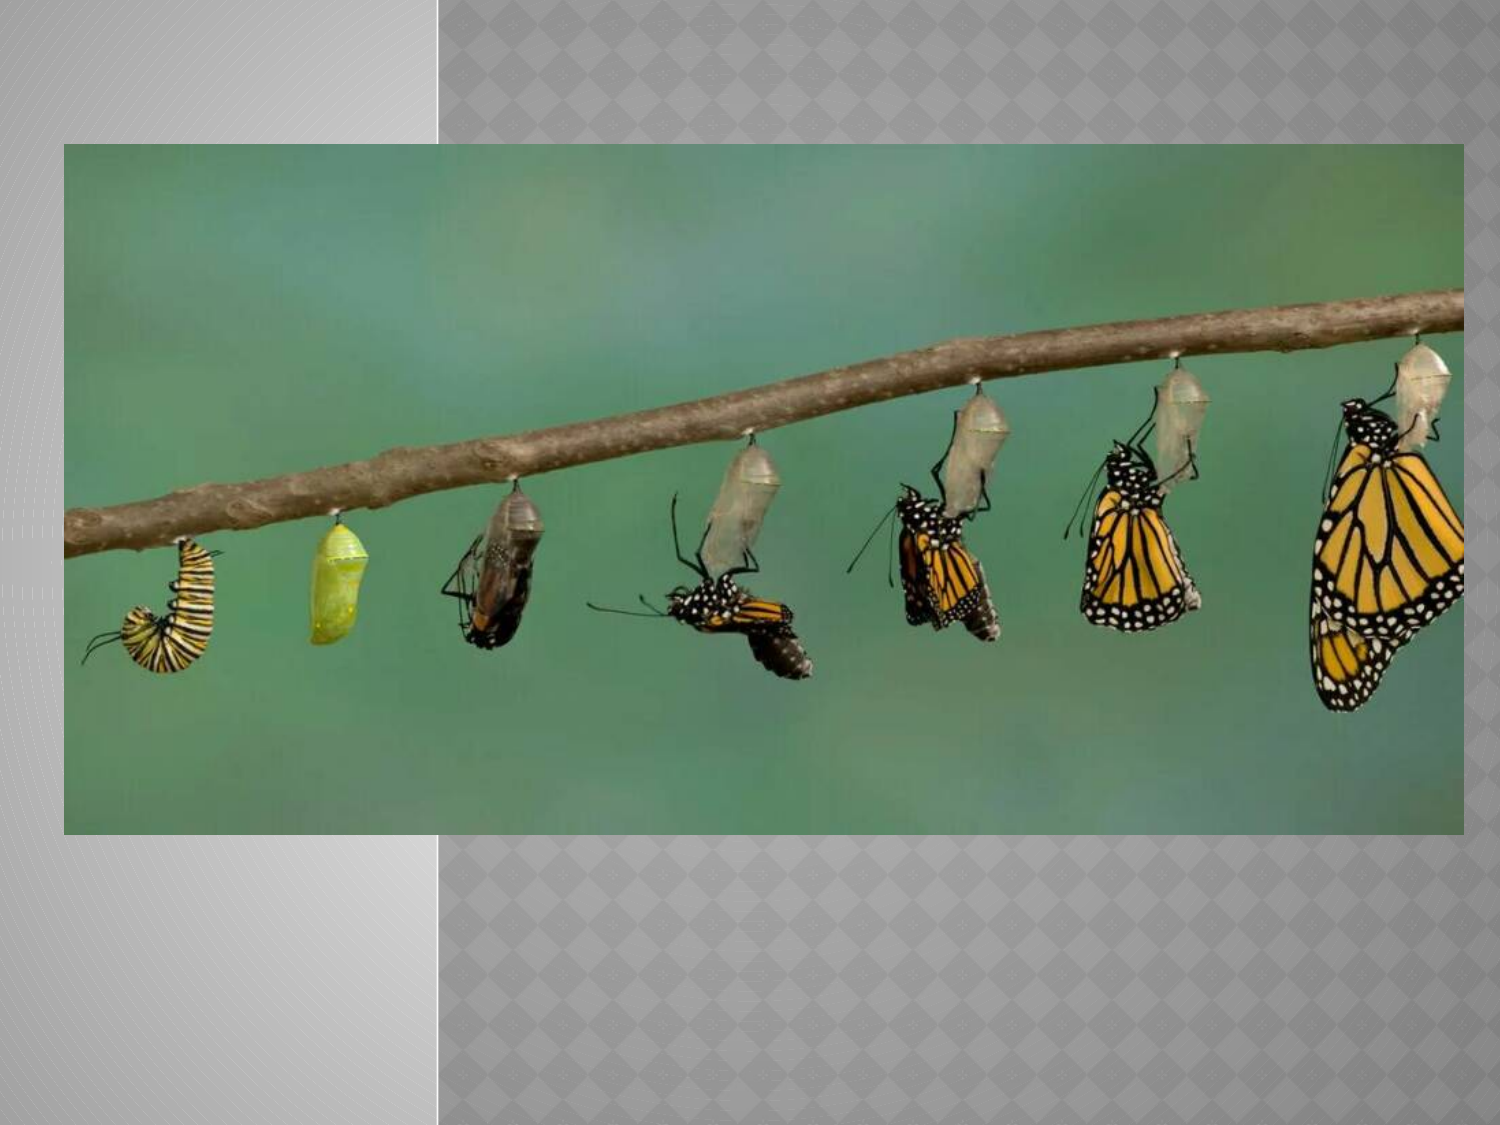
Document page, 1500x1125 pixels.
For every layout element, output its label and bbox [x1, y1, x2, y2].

picture [64, 143, 1465, 835]
